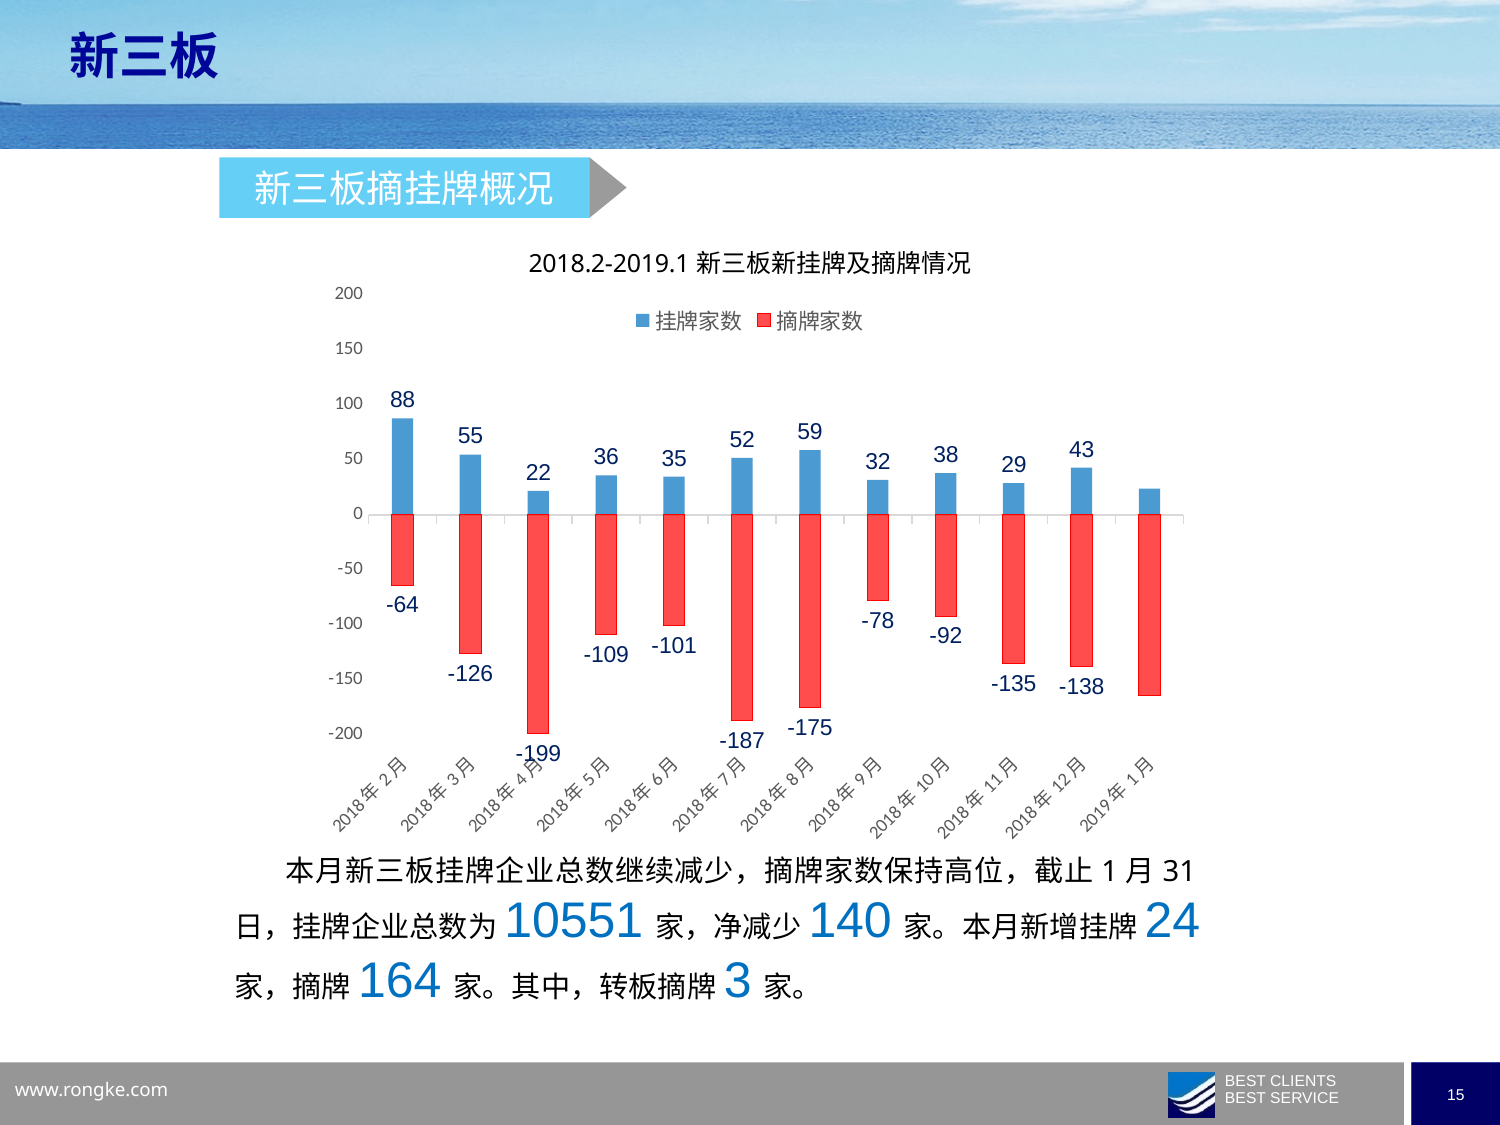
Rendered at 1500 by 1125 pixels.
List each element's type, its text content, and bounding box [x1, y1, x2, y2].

chart [288, 217, 1212, 853]
text_box 本月新三板挂牌企业总数继续减少，摘牌家数保持高位，截止1月31日，挂牌企业总数为10551家，净减少140家。本月新增挂牌24家，摘牌164家。其中，转板摘牌3家。 [219, 845, 1218, 1016]
picture [1168, 1072, 1215, 1118]
picture [0, 0, 1500, 149]
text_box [219, 157, 627, 218]
text_box 新三板 [54, 23, 1405, 128]
